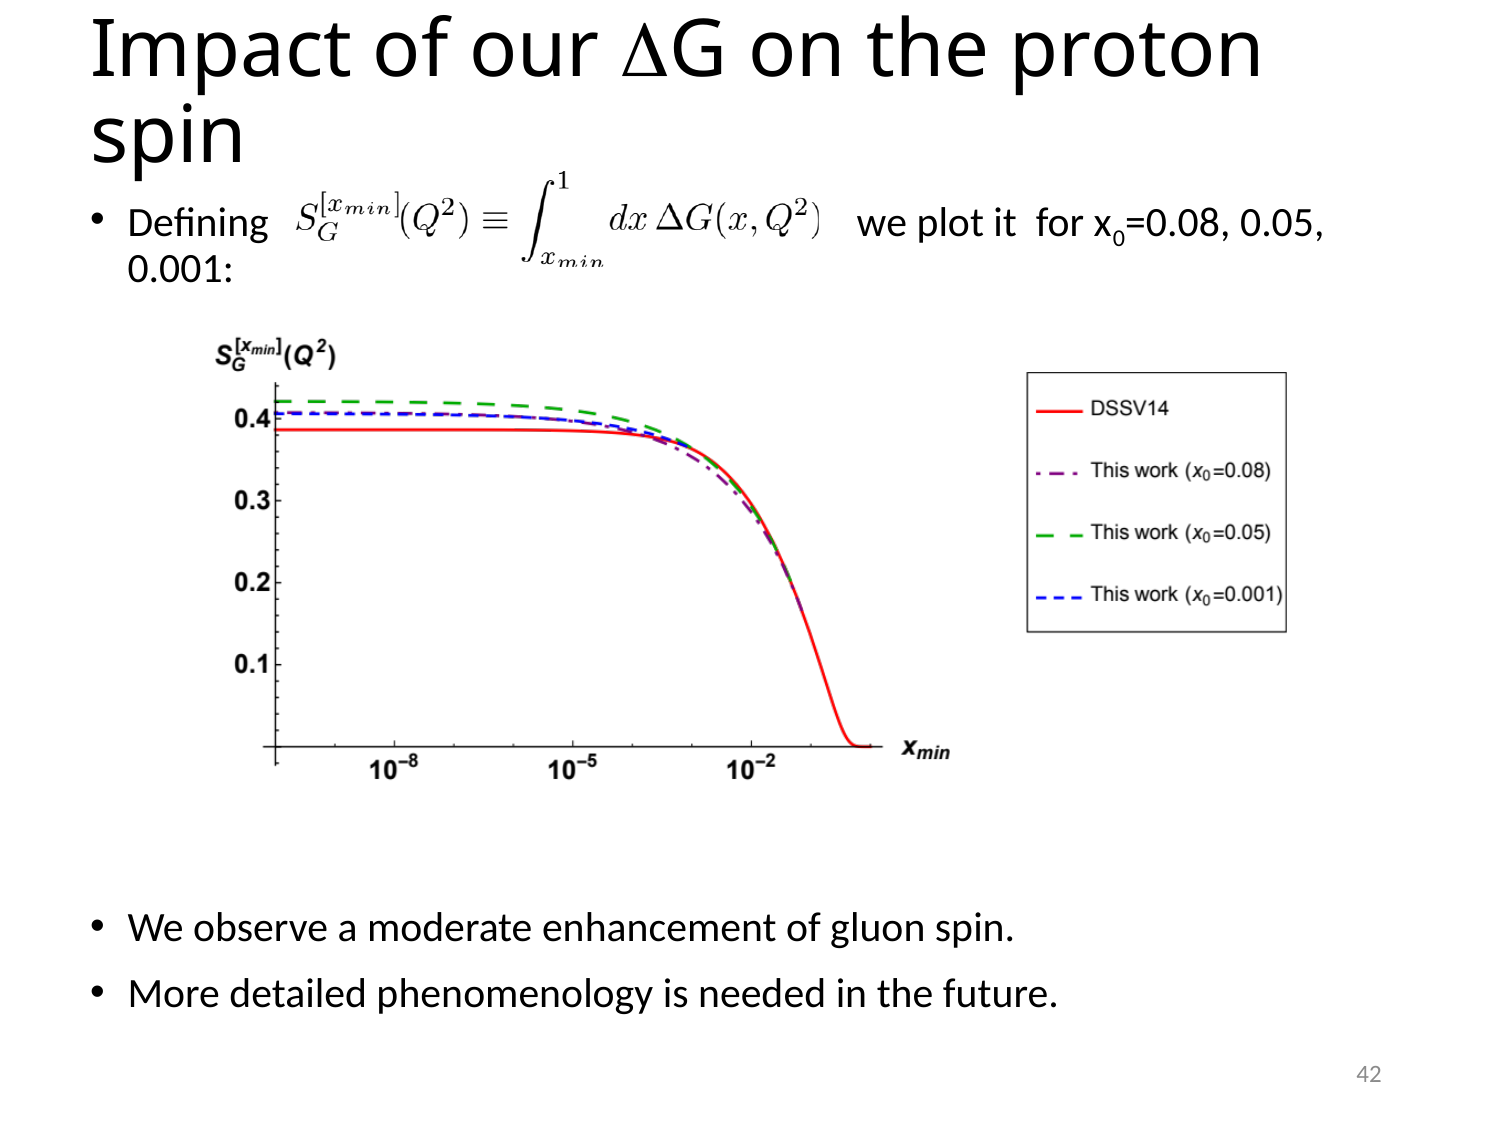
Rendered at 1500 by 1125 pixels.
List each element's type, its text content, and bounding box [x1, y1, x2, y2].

picture [192, 329, 1308, 809]
title Impact of our DG on the proton spin [75, 0, 1425, 187]
slide_number 42 [1059, 1042, 1397, 1103]
picture [295, 171, 819, 267]
list Defining we plot it for x0=0.08, 0.05, 0.001: We observe a moderate enhancement of gluon spin. More detailed phenomenology is needed in the future. [75, 187, 1425, 1068]
